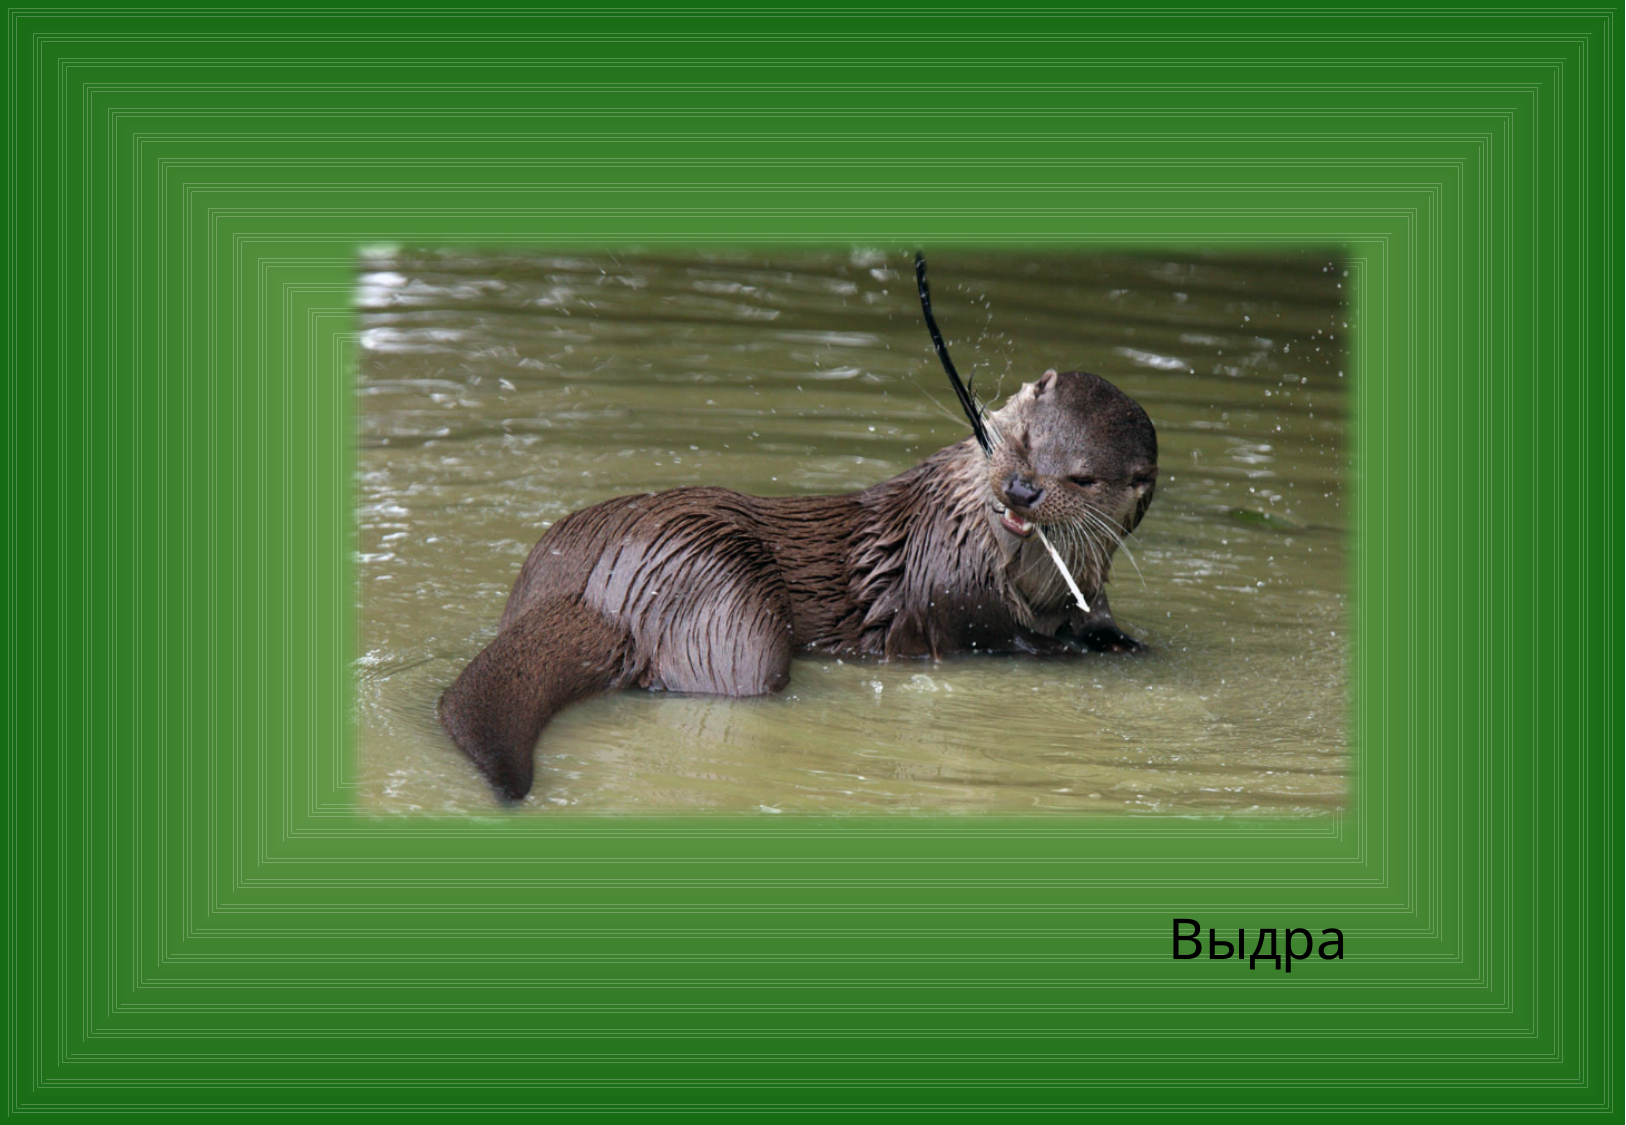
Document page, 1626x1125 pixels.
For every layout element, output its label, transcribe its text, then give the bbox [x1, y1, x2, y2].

text_box Выдра [788, 893, 1368, 981]
picture [339, 231, 1368, 834]
